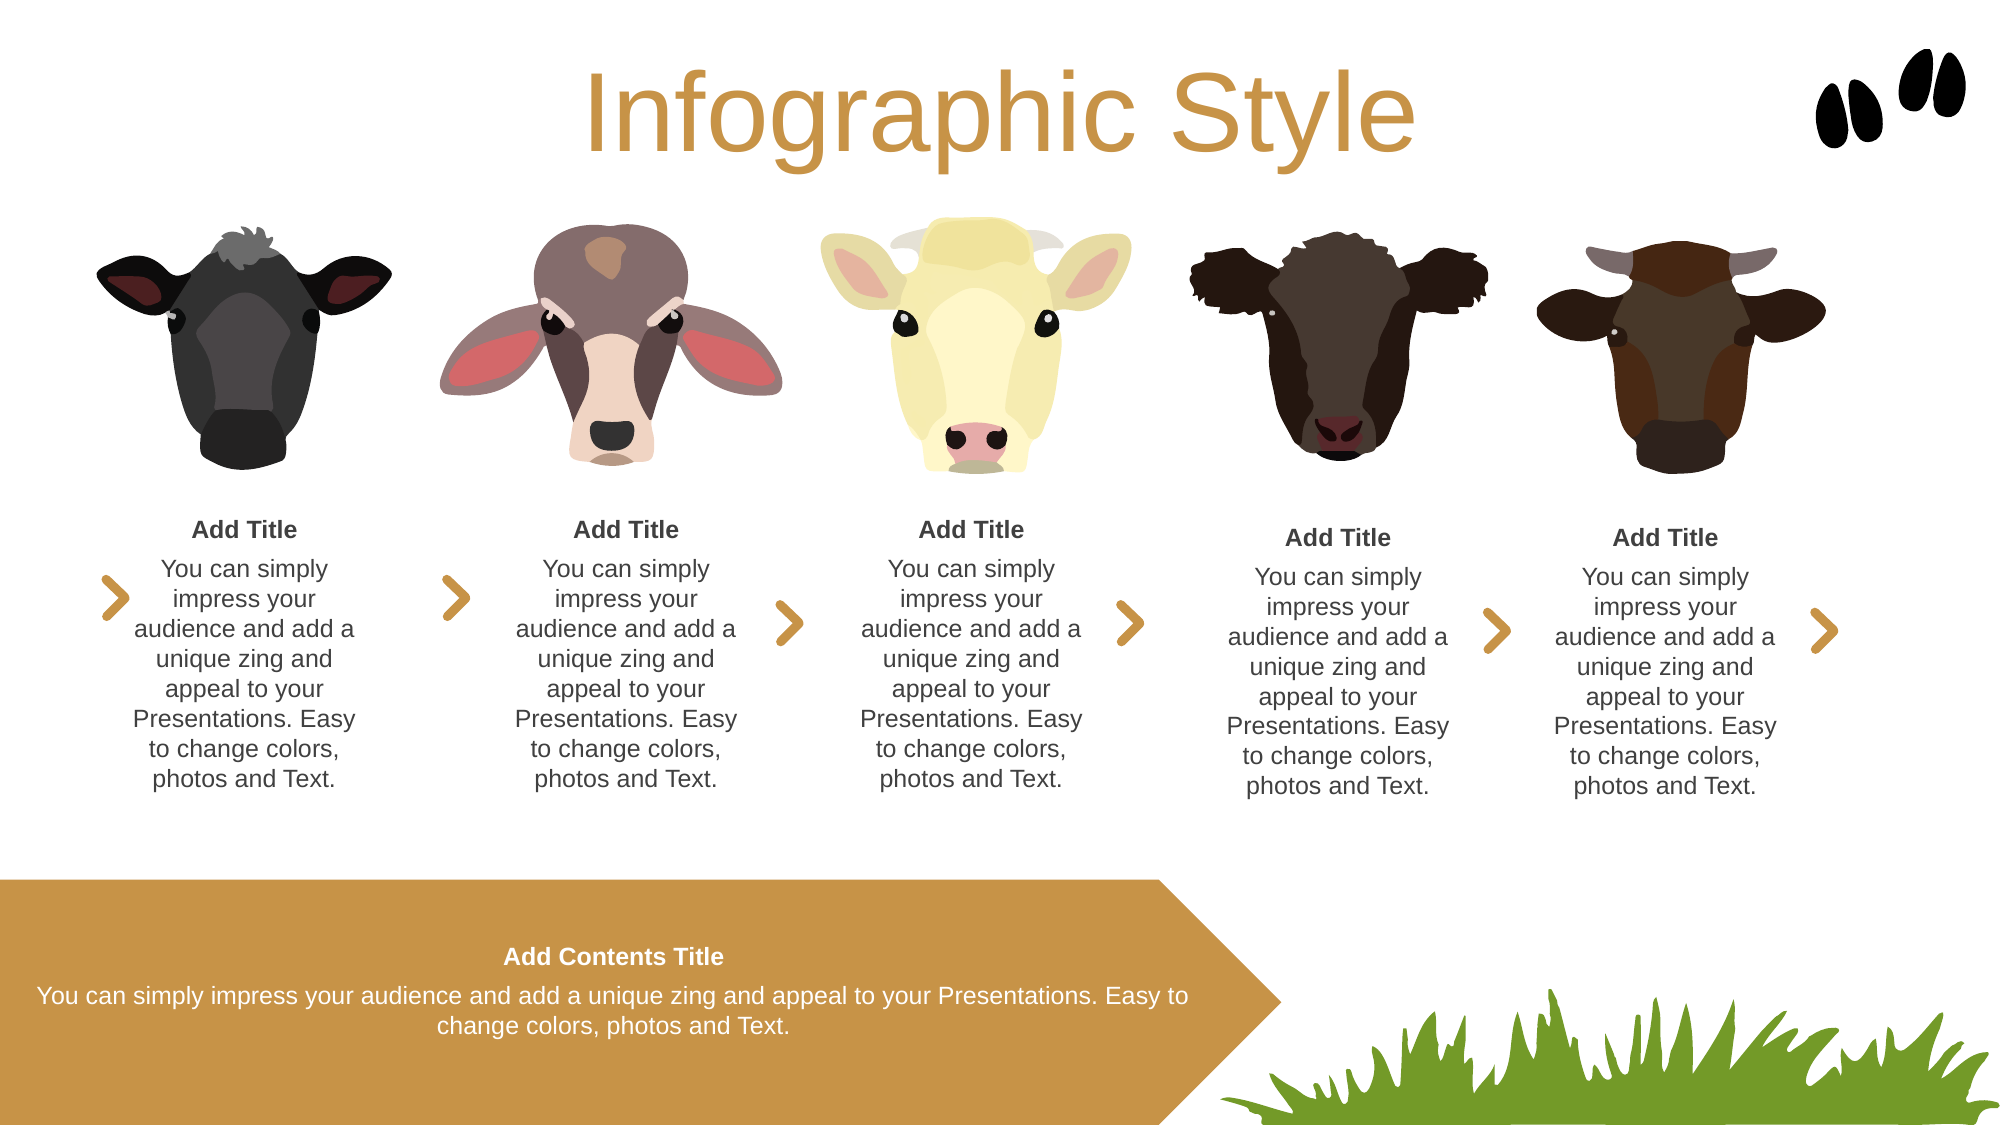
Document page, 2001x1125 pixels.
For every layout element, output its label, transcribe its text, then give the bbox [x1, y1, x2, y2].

text_box [100, 600, 115, 623]
text_box [100, 573, 115, 596]
text_box [0, 878, 1214, 933]
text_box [0, 933, 1229, 1049]
list Infographic Style [50, 55, 1950, 175]
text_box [497, 506, 755, 803]
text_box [115, 506, 374, 803]
picture [1815, 49, 1967, 149]
picture [95, 216, 1488, 474]
text_box [1115, 598, 1146, 648]
picture [1536, 240, 1827, 474]
text_box [1220, 988, 2000, 1125]
text_box [0, 948, 1283, 1125]
text_box [441, 573, 472, 623]
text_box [842, 506, 1101, 803]
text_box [1209, 513, 1467, 811]
text_box [1481, 606, 1512, 656]
text_box [774, 598, 805, 648]
text_box [1809, 606, 1840, 656]
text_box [1536, 513, 1795, 811]
